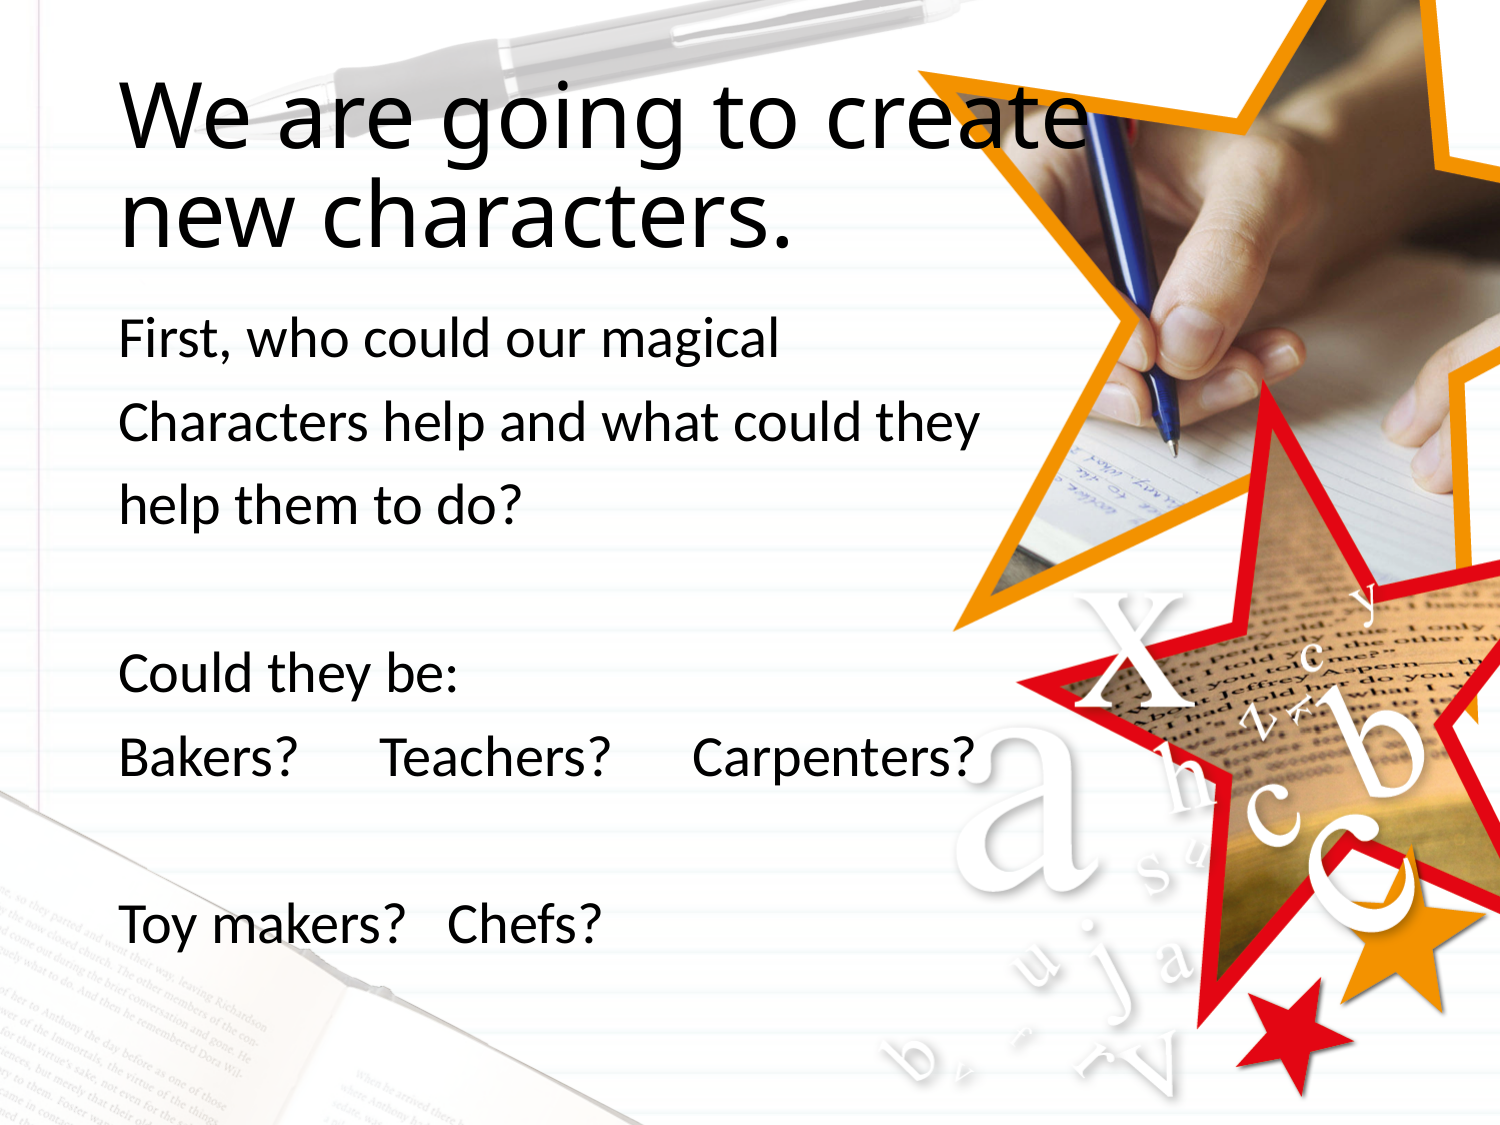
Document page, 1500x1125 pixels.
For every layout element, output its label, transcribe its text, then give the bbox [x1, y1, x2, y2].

picture [0, 0, 1500, 1125]
title We are going to create new characters. [103, 59, 1397, 278]
list First, who could our magical Characters help and what could they help them to do? Could they be: Bakers? Teachers? Carpenters? Toy makers? Chefs? [103, 299, 1397, 1014]
